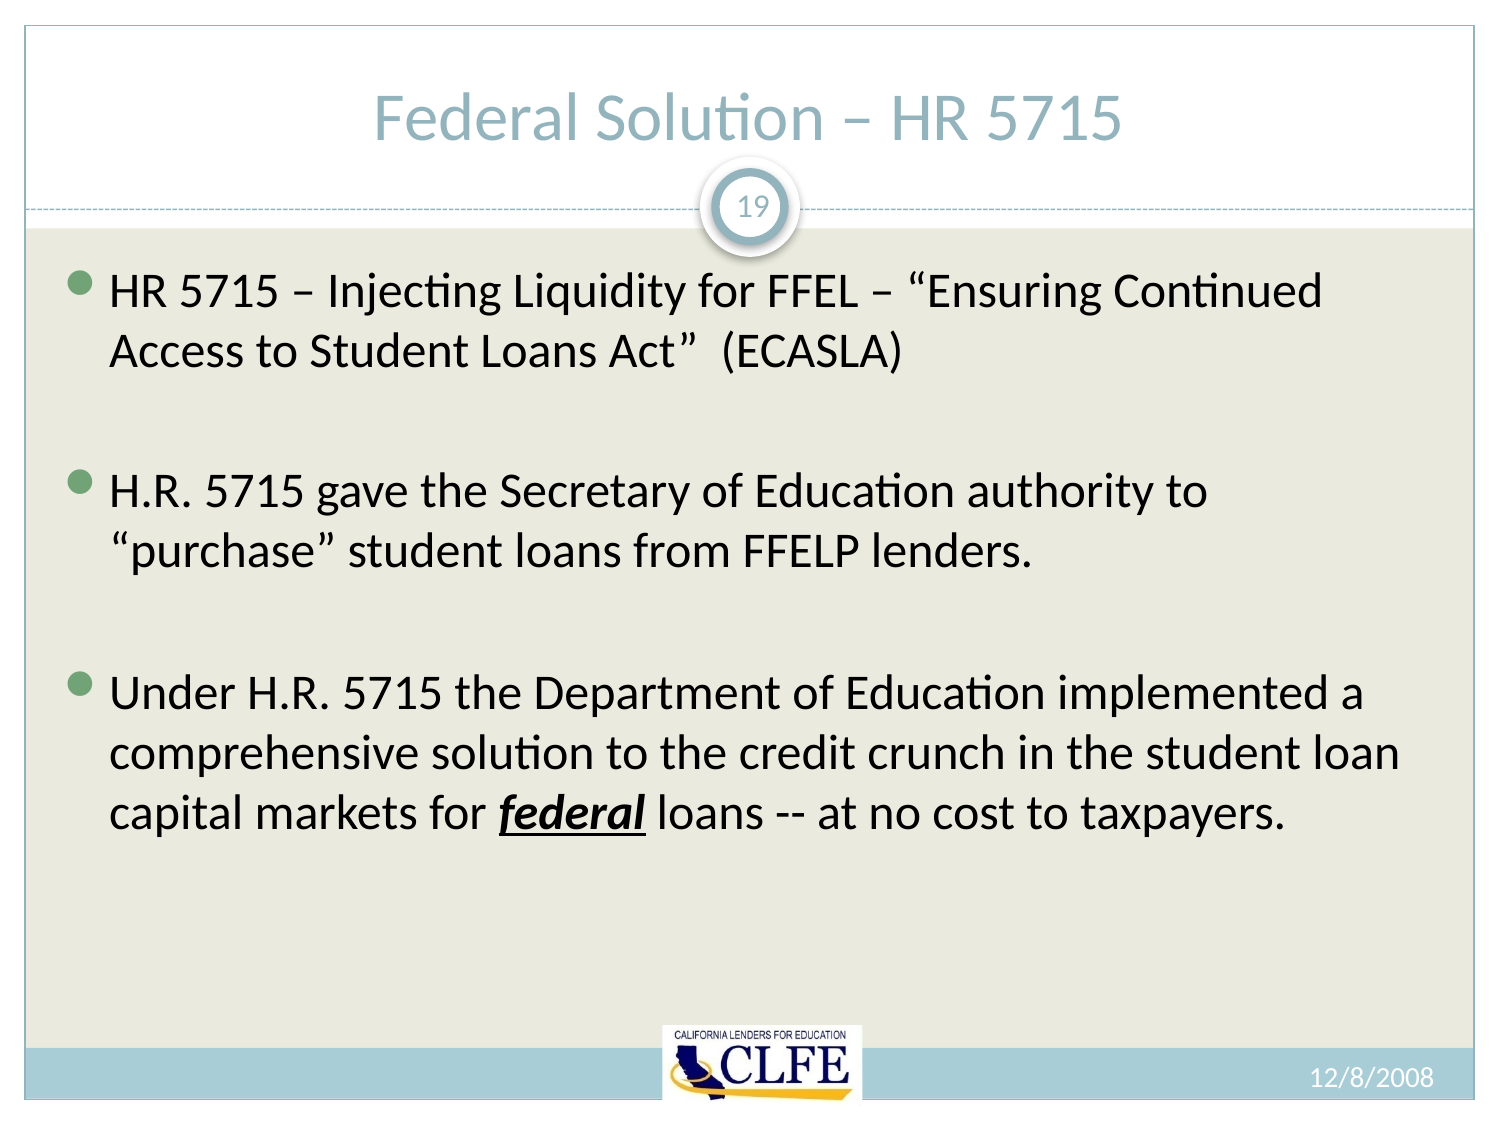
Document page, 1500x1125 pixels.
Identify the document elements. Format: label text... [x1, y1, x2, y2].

picture [662, 1025, 863, 1106]
title Federal Solution – HR 5715 [49, 37, 1450, 162]
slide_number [950, 1050, 1450, 1111]
list HR 5715 – Injecting Liquidity for FFEL – “Ensuring Continued Access to Student Loans Act” (ECASLA) H.R. 5715 gave the Secretary of Education authority to “purchase” student loans from FFELP lenders. Under H.R. 5715 the Department of Education implemented a comprehensive solution to the credit crunch in the student loan capital markets for federal loans -- at no cost to taxpayers. [49, 250, 1445, 1001]
slide_number 19 [715, 168, 791, 241]
